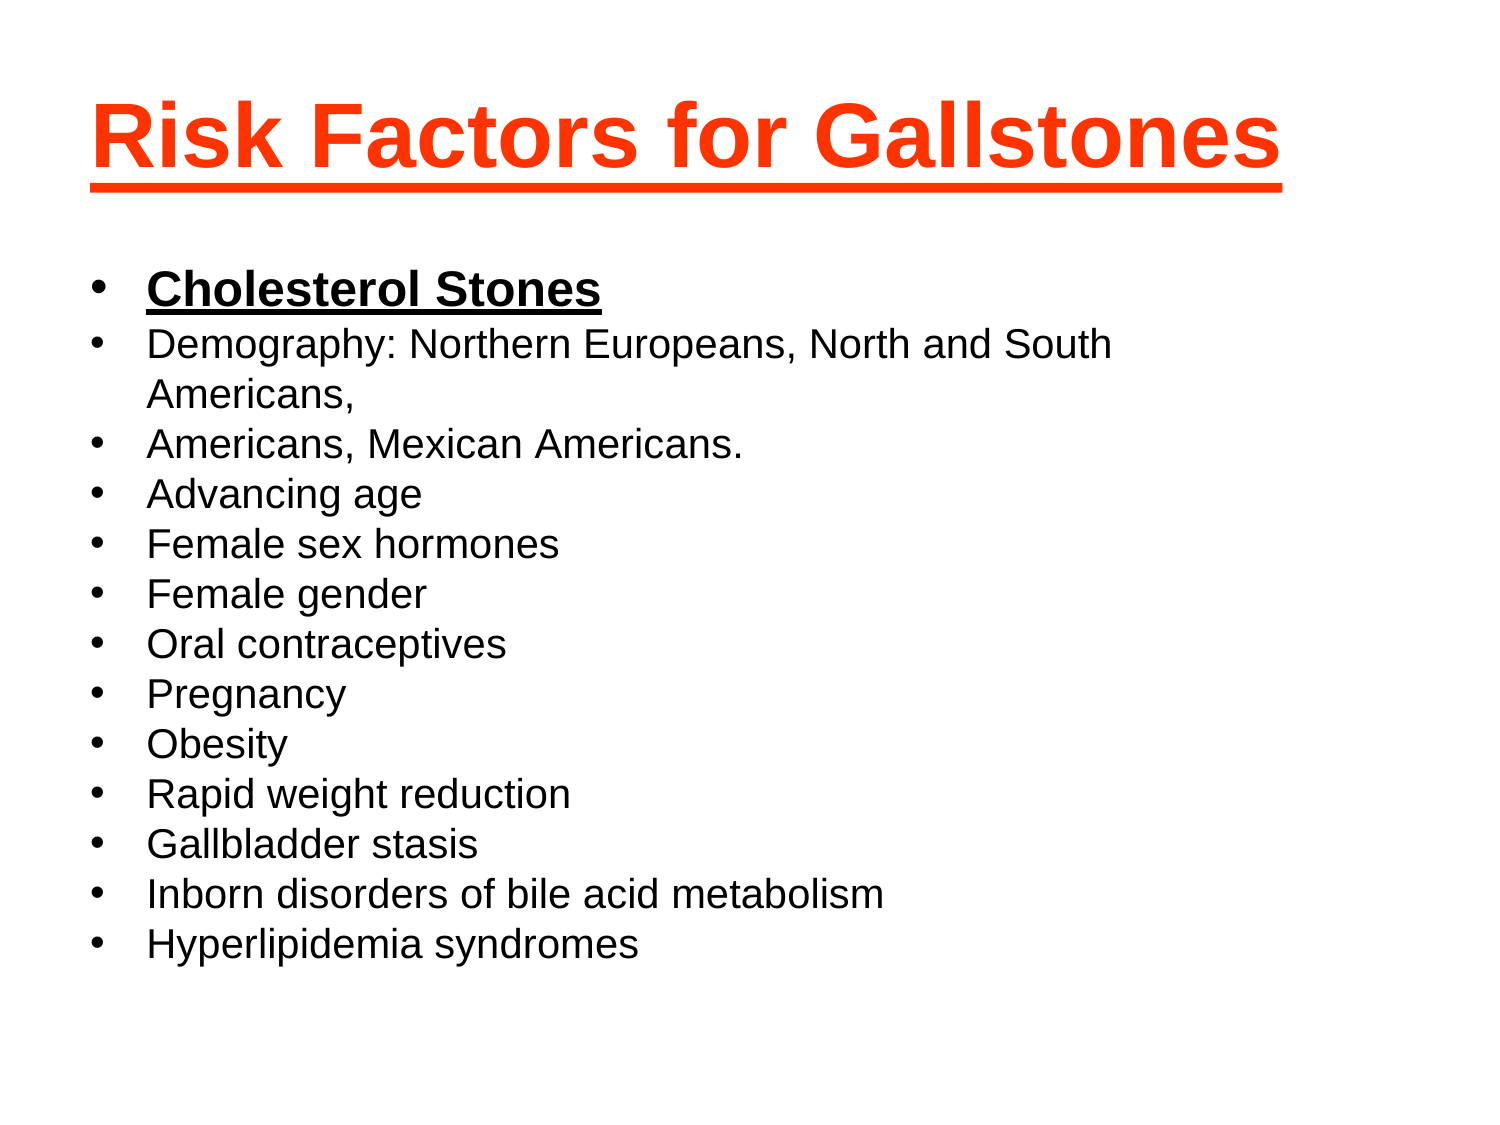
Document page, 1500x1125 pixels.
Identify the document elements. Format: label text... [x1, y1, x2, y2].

title Risk Factors for Gallstones [87, 76, 1413, 194]
text_box [90, 182, 1283, 193]
text_box Cholesterol Stones Demography: Northern Europeans, North and South Americans, Americans, Mexican Americans. Advancing age Female sex hormones Female gender Oral contraceptives Pregnancy Obesity Rapid weight reduction Gallbladder stasis Inborn disorders of bile acid metabolism Hyperlipidemia syndromes [87, 256, 1331, 919]
